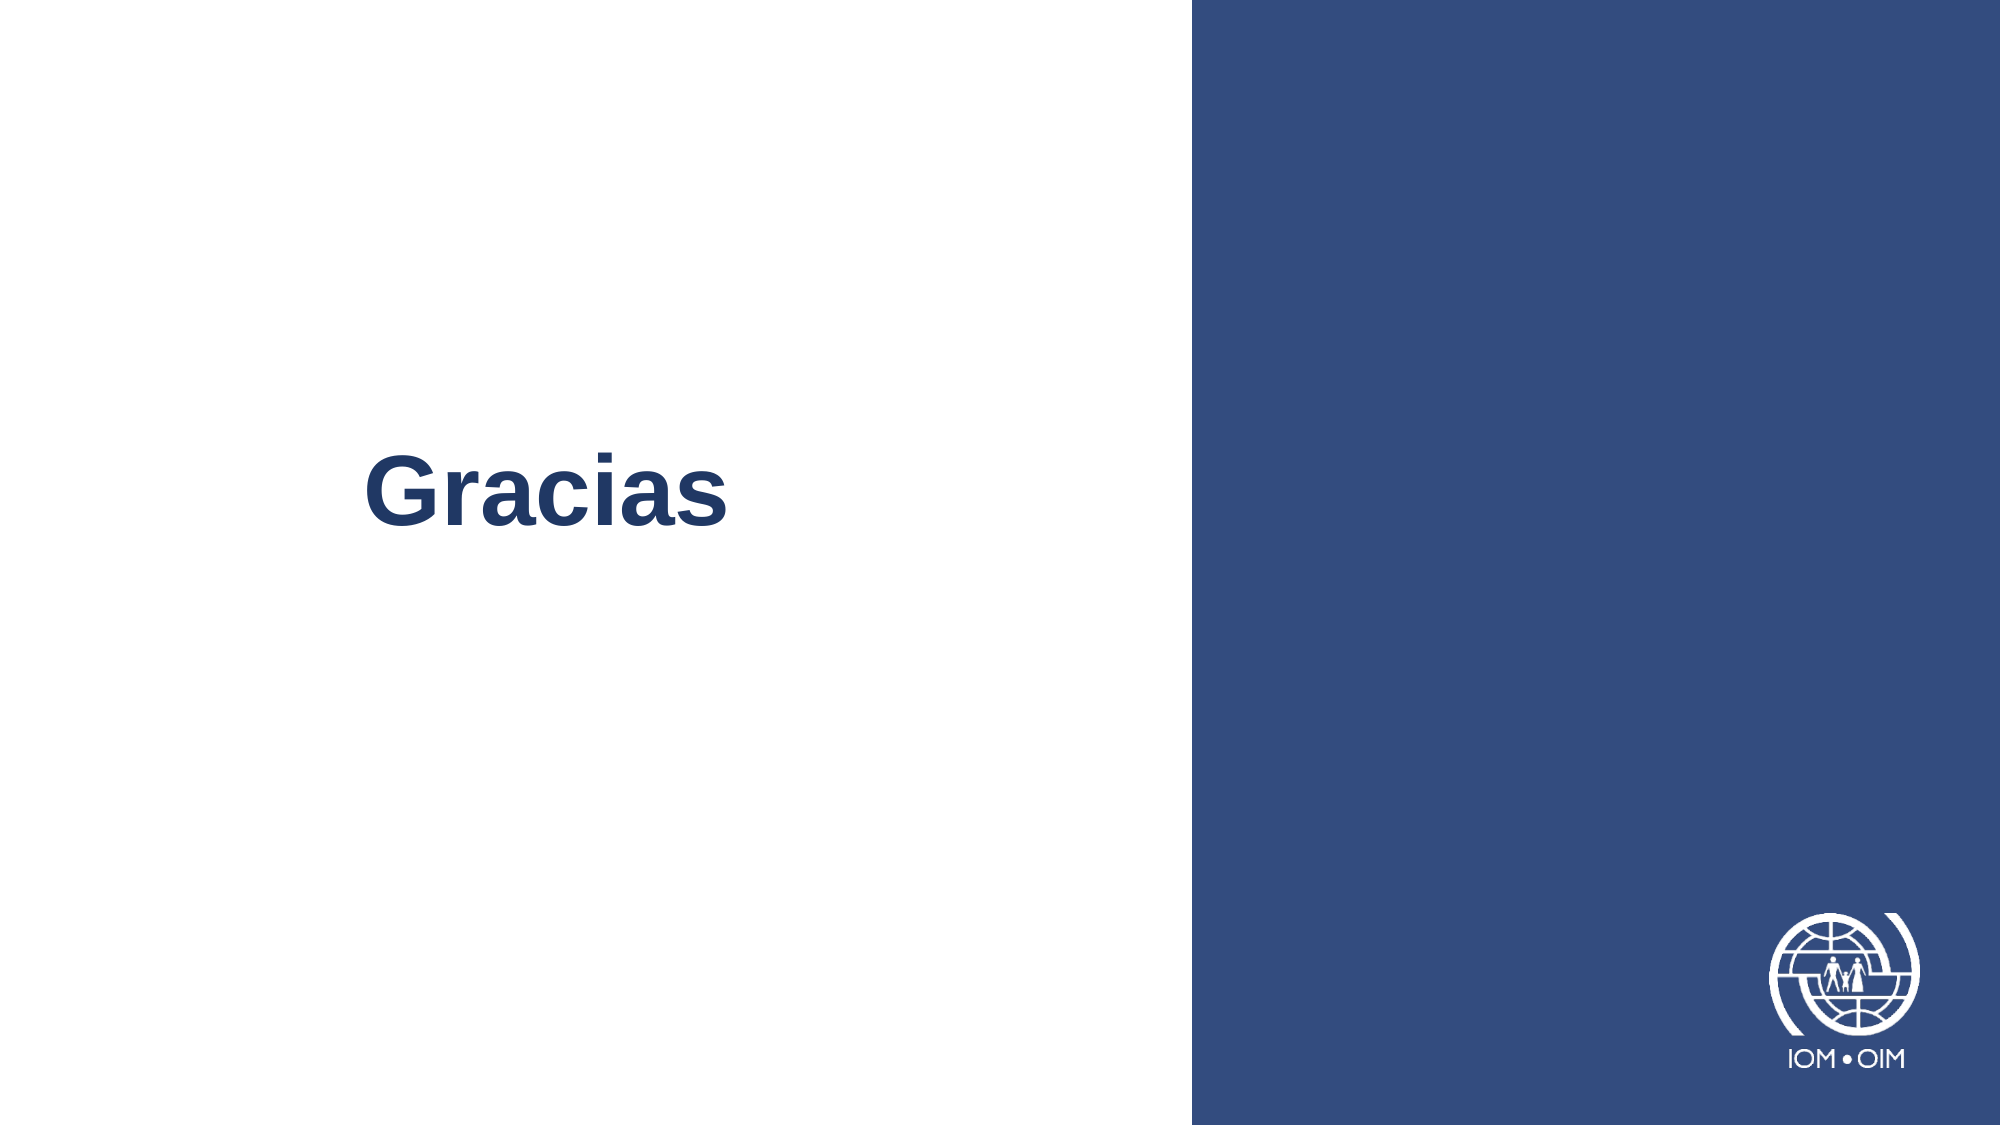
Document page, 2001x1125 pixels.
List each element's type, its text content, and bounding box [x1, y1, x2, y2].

picture [1769, 913, 1920, 1068]
list Gracias [348, 417, 1125, 562]
text_box [1191, 0, 2000, 1125]
